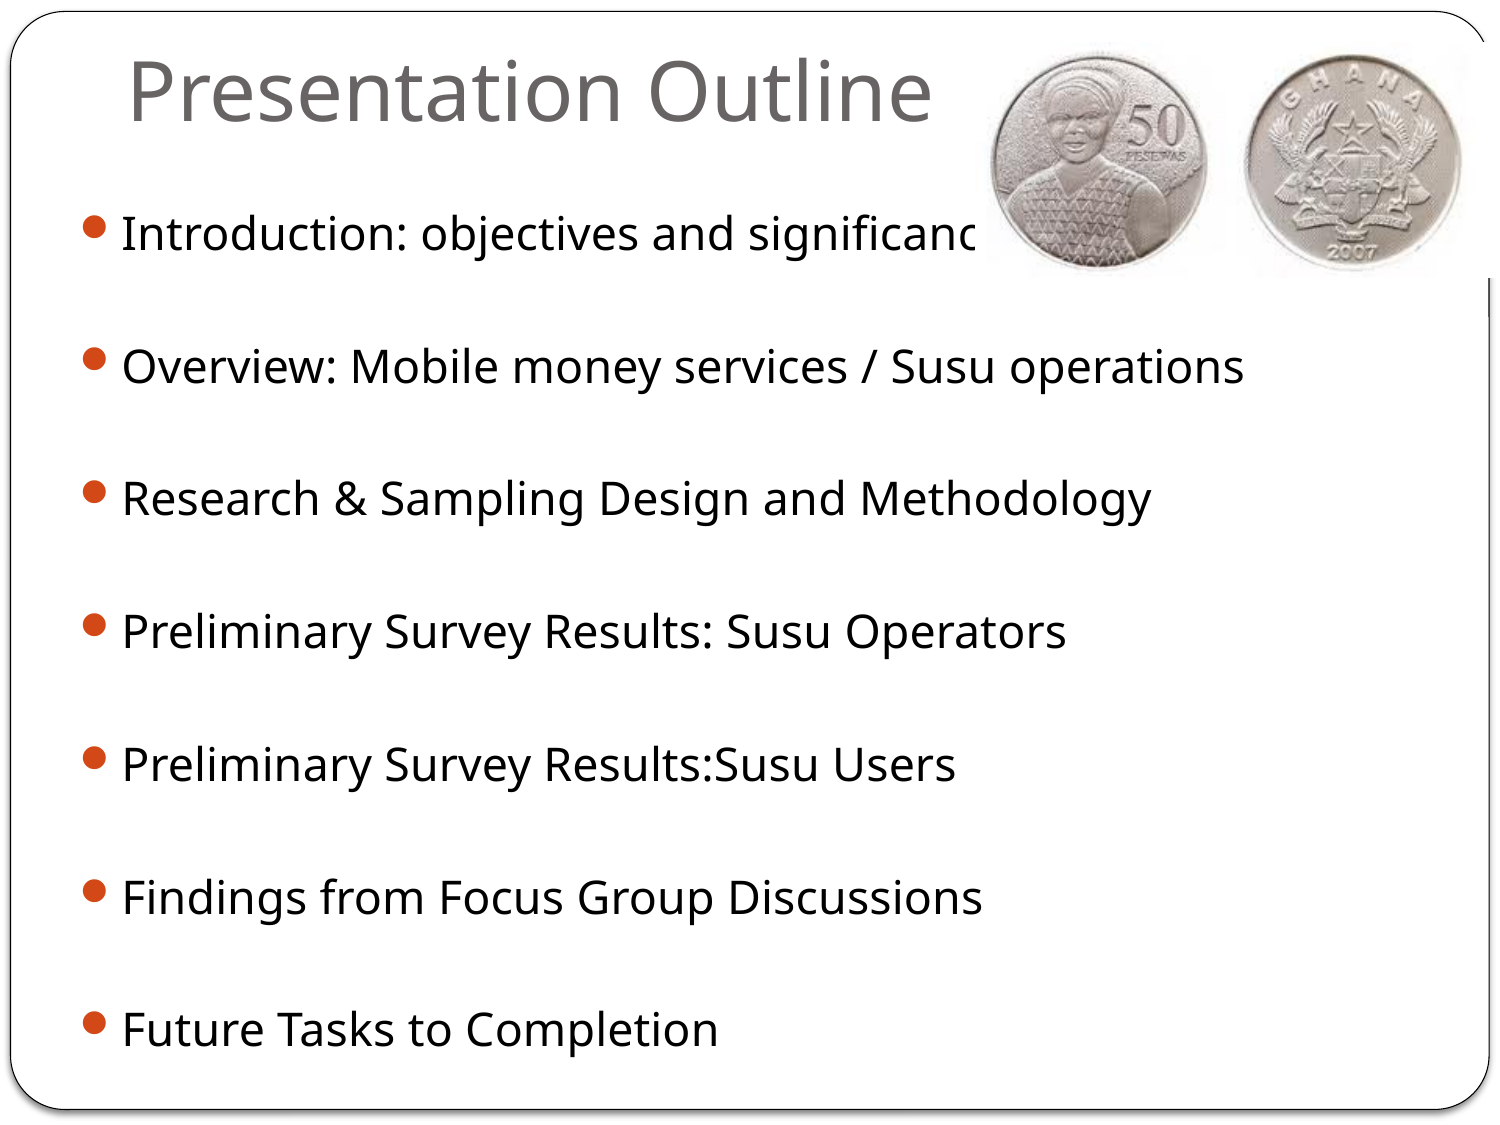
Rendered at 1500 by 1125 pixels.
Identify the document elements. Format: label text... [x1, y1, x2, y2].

picture [974, 42, 1500, 278]
list Introduction: objectives and significance Overview: Mobile money services / Susu operations Research & Sampling Design and Methodology Preliminary Survey Results: Susu Operators Preliminary Survey Results:Susu Users Findings from Focus Group Discussions Future Tasks to Completion [64, 196, 1447, 1071]
title Presentation Outline [112, 0, 1388, 154]
